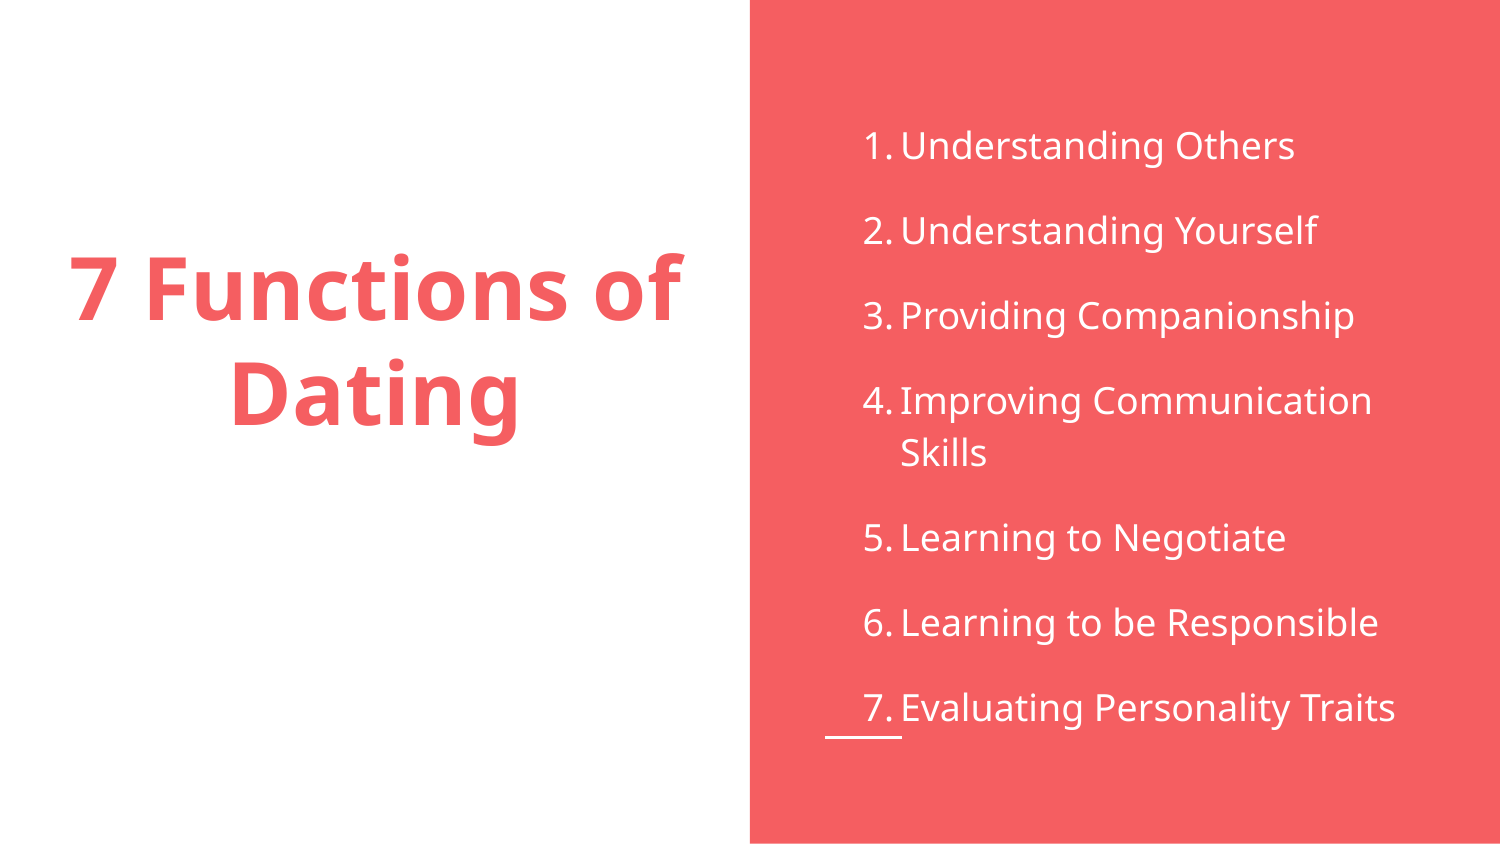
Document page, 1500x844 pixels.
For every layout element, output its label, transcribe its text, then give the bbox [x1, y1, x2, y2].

title 7 Functions of Dating [43, 181, 708, 458]
list Understanding Others Understanding Yourself Providing Companionship Improving Communication Skills Learning to Negotiate Learning to be Responsible Evaluating Personality Traits [810, 118, 1440, 725]
